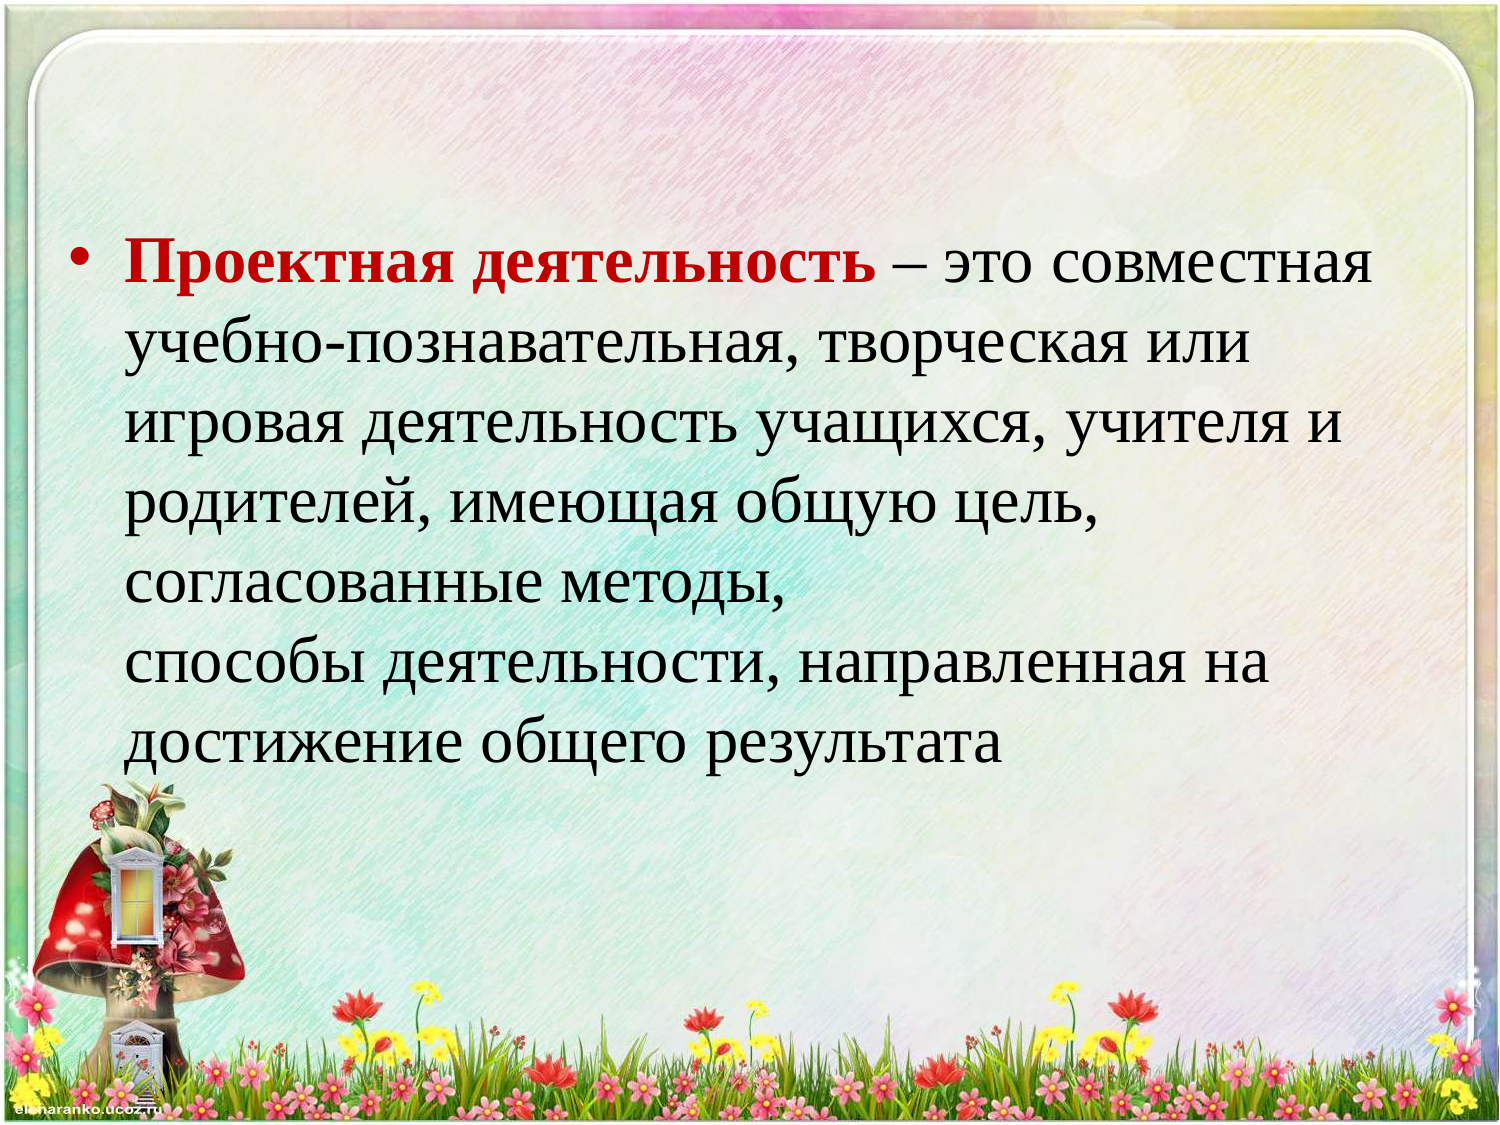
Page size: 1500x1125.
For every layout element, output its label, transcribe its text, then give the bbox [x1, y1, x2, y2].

list Проектная деятельность – это совместная учебно-познавательная, творческая или игровая деятельность учащихся, учителя и родителей, имеющая общую цель, согласованные методы, способы деятельности, направленная на достижение общего результата [53, 208, 1459, 1005]
picture [0, 0, 1500, 1125]
